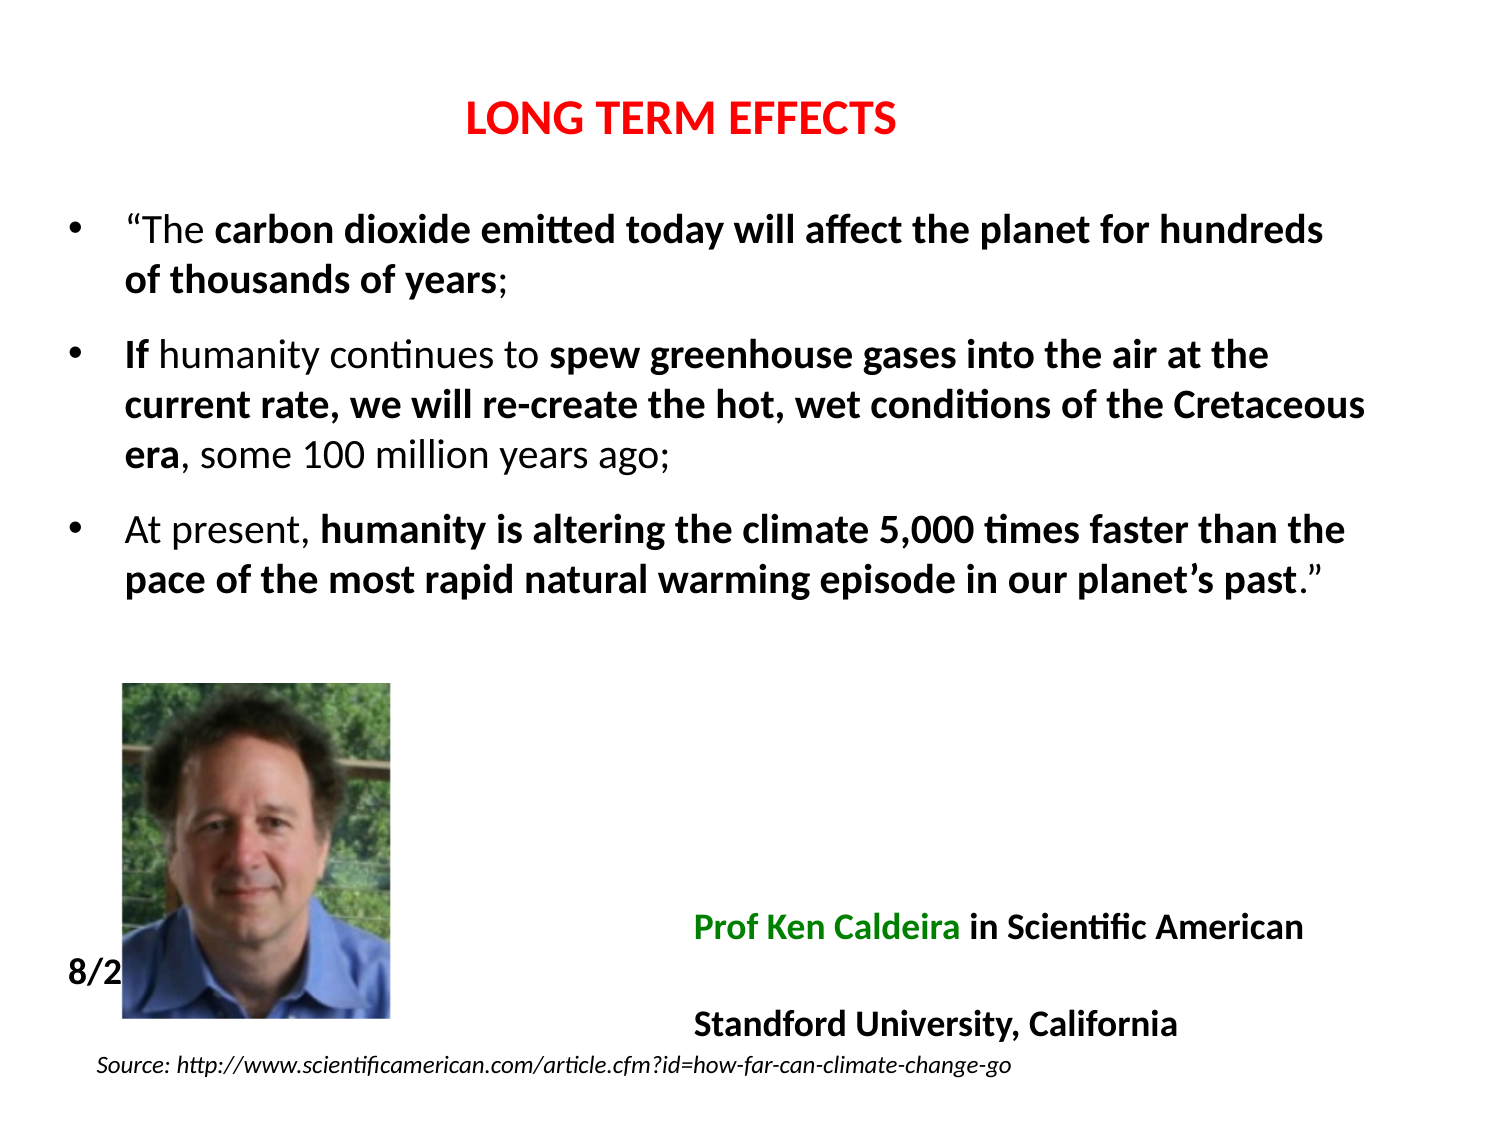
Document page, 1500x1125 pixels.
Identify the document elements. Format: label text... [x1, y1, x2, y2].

list “The carbon dioxide emitted today will affect the planet for hundreds of thousands of years; If humanity continues to spew greenhouse gases into the air at the current rate, we will re-create the hot, wet conditions of the Cretaceous era, some 100 million years ago; At present, humanity is altering the climate 5,000 times faster than the pace of the most rapid natural warming episode in our planet’s past.” Prof Ken Caldeira in Scientific American 8/2012 Standford University, California [53, 119, 1384, 1041]
text_box LONG TERM EFFECTS [450, 76, 913, 152]
text_box Source: http://www.scientificamerican.com/article.cfm?id=how-far-can-climate-change-go [81, 1040, 1029, 1086]
picture [121, 683, 395, 1019]
